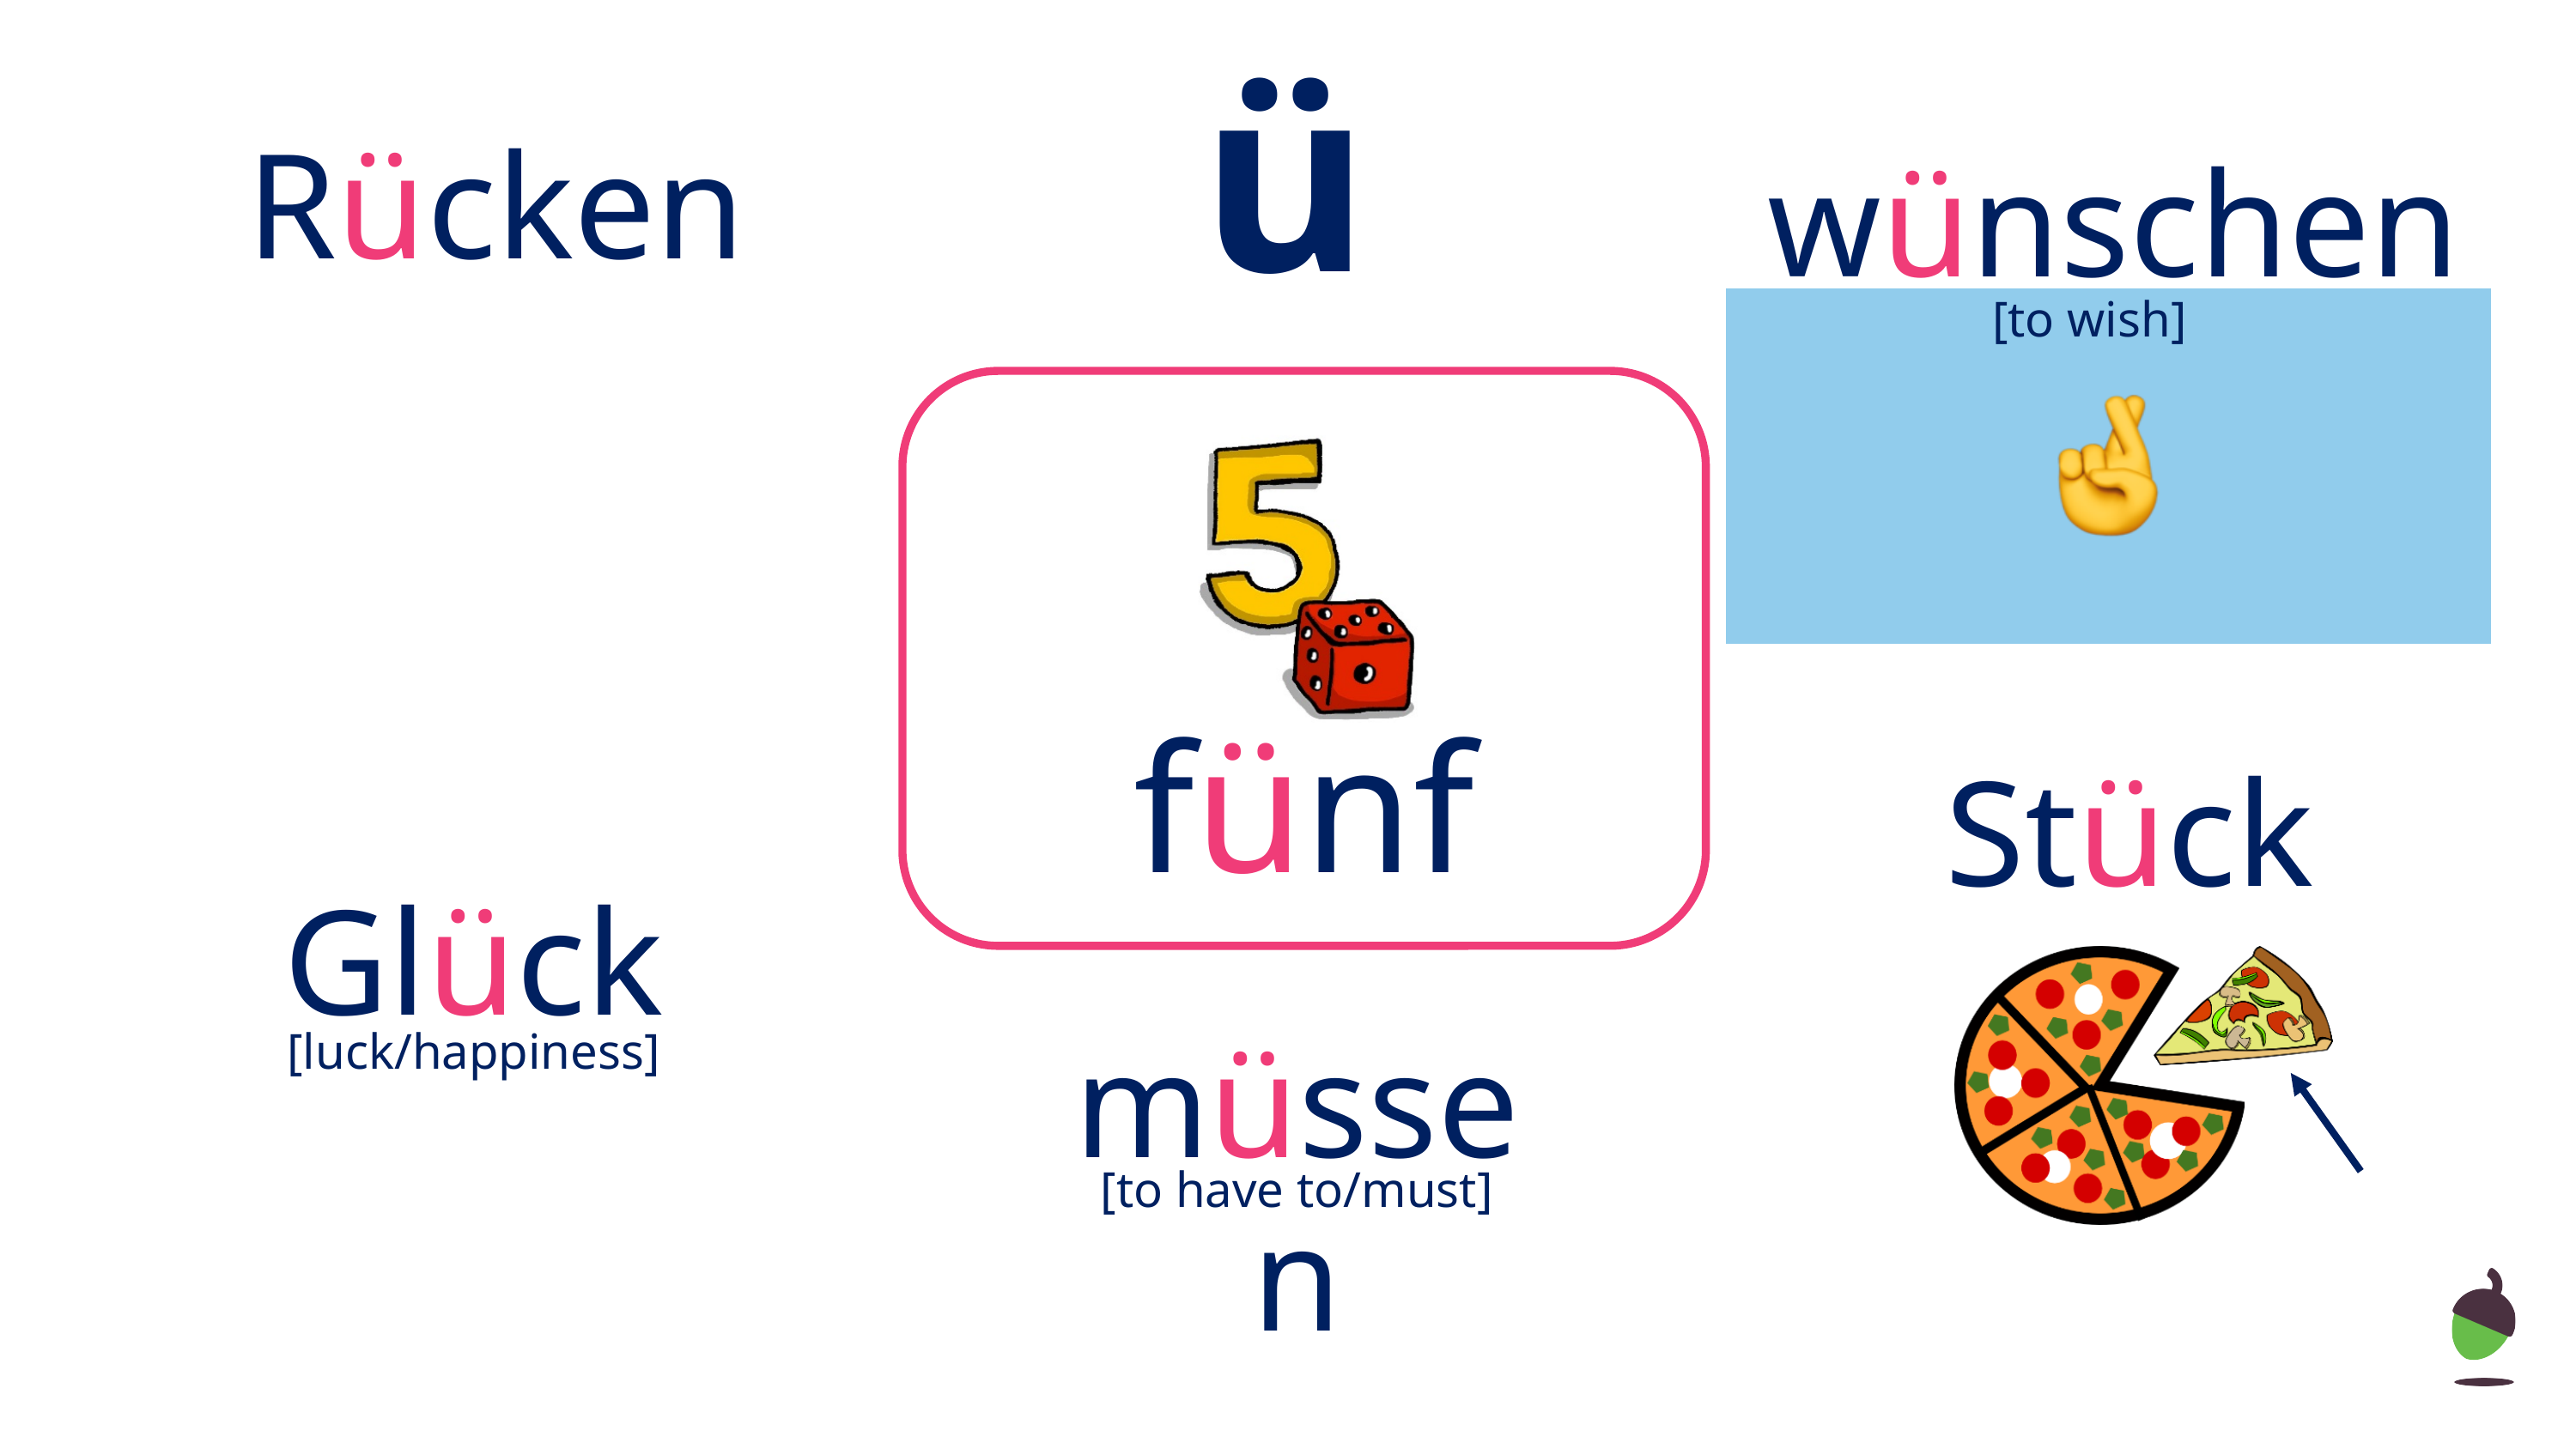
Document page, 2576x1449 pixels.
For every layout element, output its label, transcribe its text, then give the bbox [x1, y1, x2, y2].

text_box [2290, 1072, 2361, 1172]
text_box wünschen [1726, 122, 2501, 318]
title ü [1156, 49, 1416, 327]
picture [1954, 945, 2333, 1225]
text_box [luck/happiness] [202, 1011, 745, 1090]
picture [1726, 288, 2491, 644]
text_box Rücken [211, 104, 781, 300]
text_box fünf [902, 371, 1706, 946]
text_box [to have to/must] [1025, 1149, 1569, 1228]
picture [1170, 421, 1423, 723]
text_box müssen [1015, 1003, 1579, 1198]
picture [2451, 1268, 2516, 1386]
text_box [to wish] [1818, 278, 2361, 287]
text_box Glück [91, 860, 856, 1056]
text_box Stück [1876, 731, 2383, 927]
